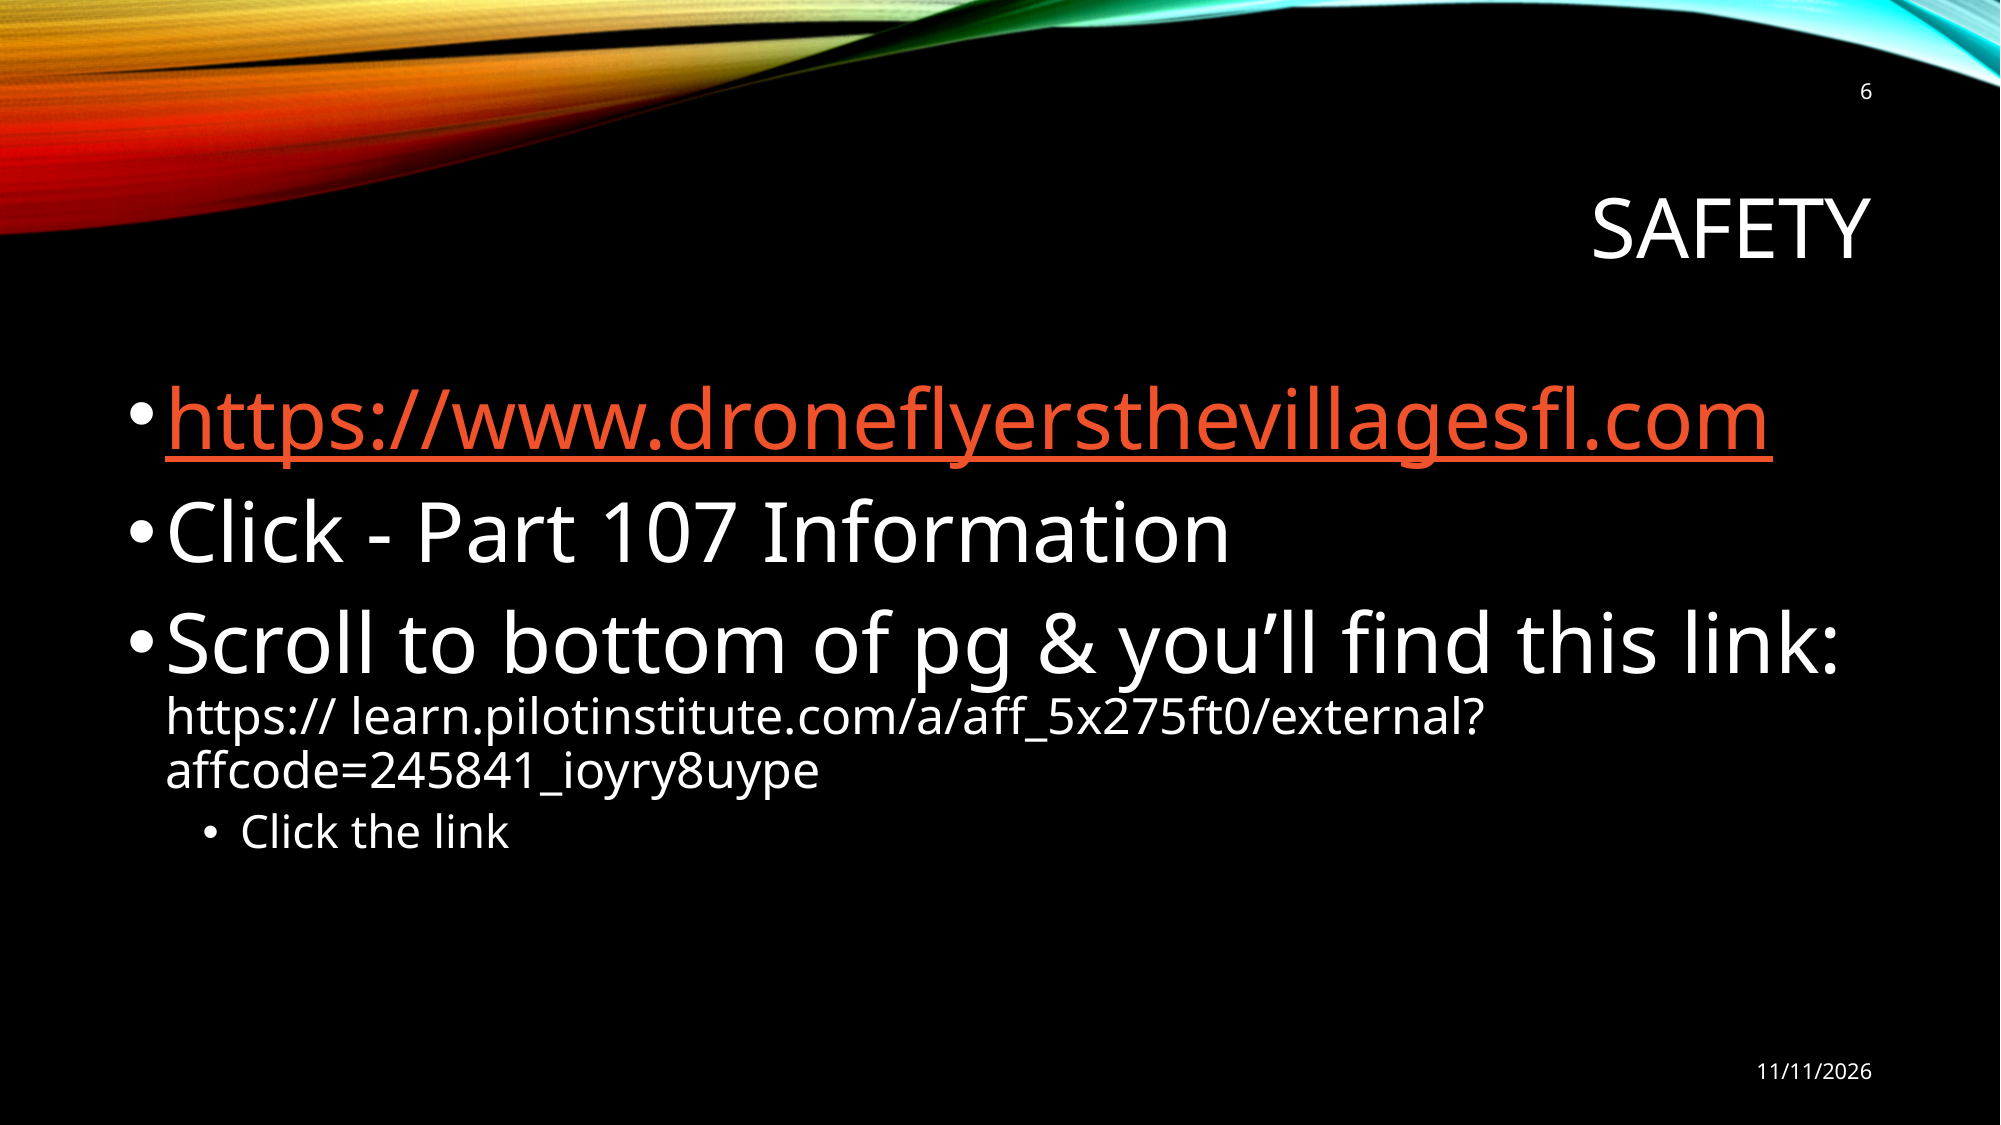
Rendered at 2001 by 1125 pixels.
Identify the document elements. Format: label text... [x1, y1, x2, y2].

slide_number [1410, 1042, 1888, 1103]
picture [0, 0, 2000, 237]
list https://www.droneflyersthevillagesfl.com Click - Part 107 Information Scroll to bottom of pg & you’ll find this link: https:// learn.pilotinstitute.com/a/aff_5x275ft0/external?affcode=245841_ioyry8uype Click the link [112, 360, 1888, 1021]
slide_number 6 [1437, 62, 1888, 123]
title Safety [474, 125, 1888, 338]
